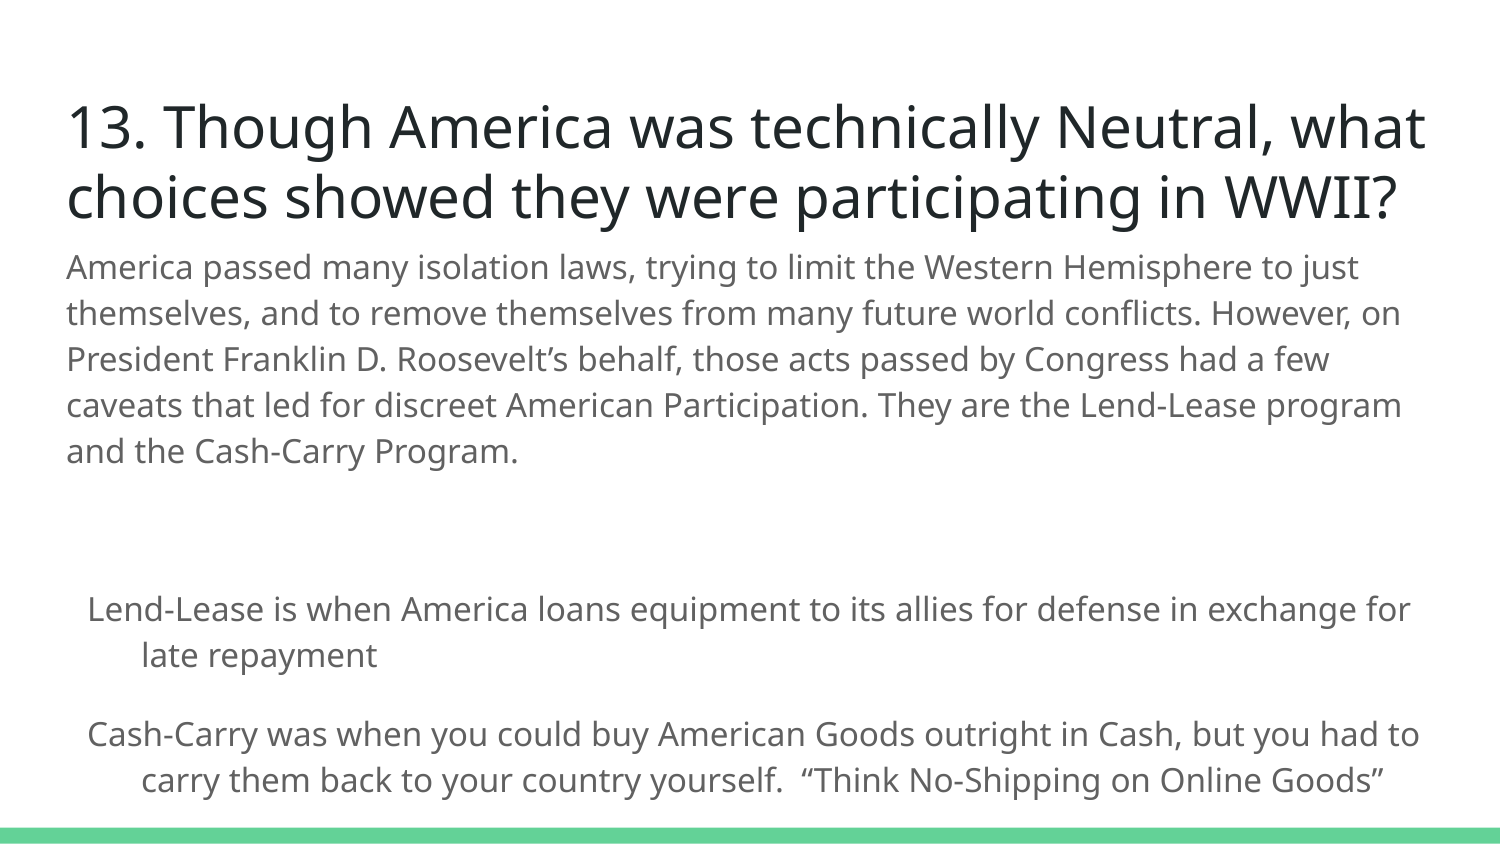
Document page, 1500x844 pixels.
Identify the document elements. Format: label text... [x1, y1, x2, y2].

title 13. Though America was technically Neutral, what choices showed they were participating in WWII? [51, 75, 1449, 170]
list America passed many isolation laws, trying to limit the Western Hemisphere to just themselves, and to remove themselves from many future world conflicts. However, on President Franklin D. Roosevelt’s behalf, those acts passed by Congress had a few caveats that led for discreet American Participation. They are the Lend-Lease program and the Cash-Carry Program. Lend-Lease is when America loans equipment to its allies for defense in exchange for late repayment Cash-Carry was when you could buy American Goods outright in Cash, but you had to carry them back to your country yourself. “Think No-Shipping on Online Goods” [51, 225, 1449, 750]
